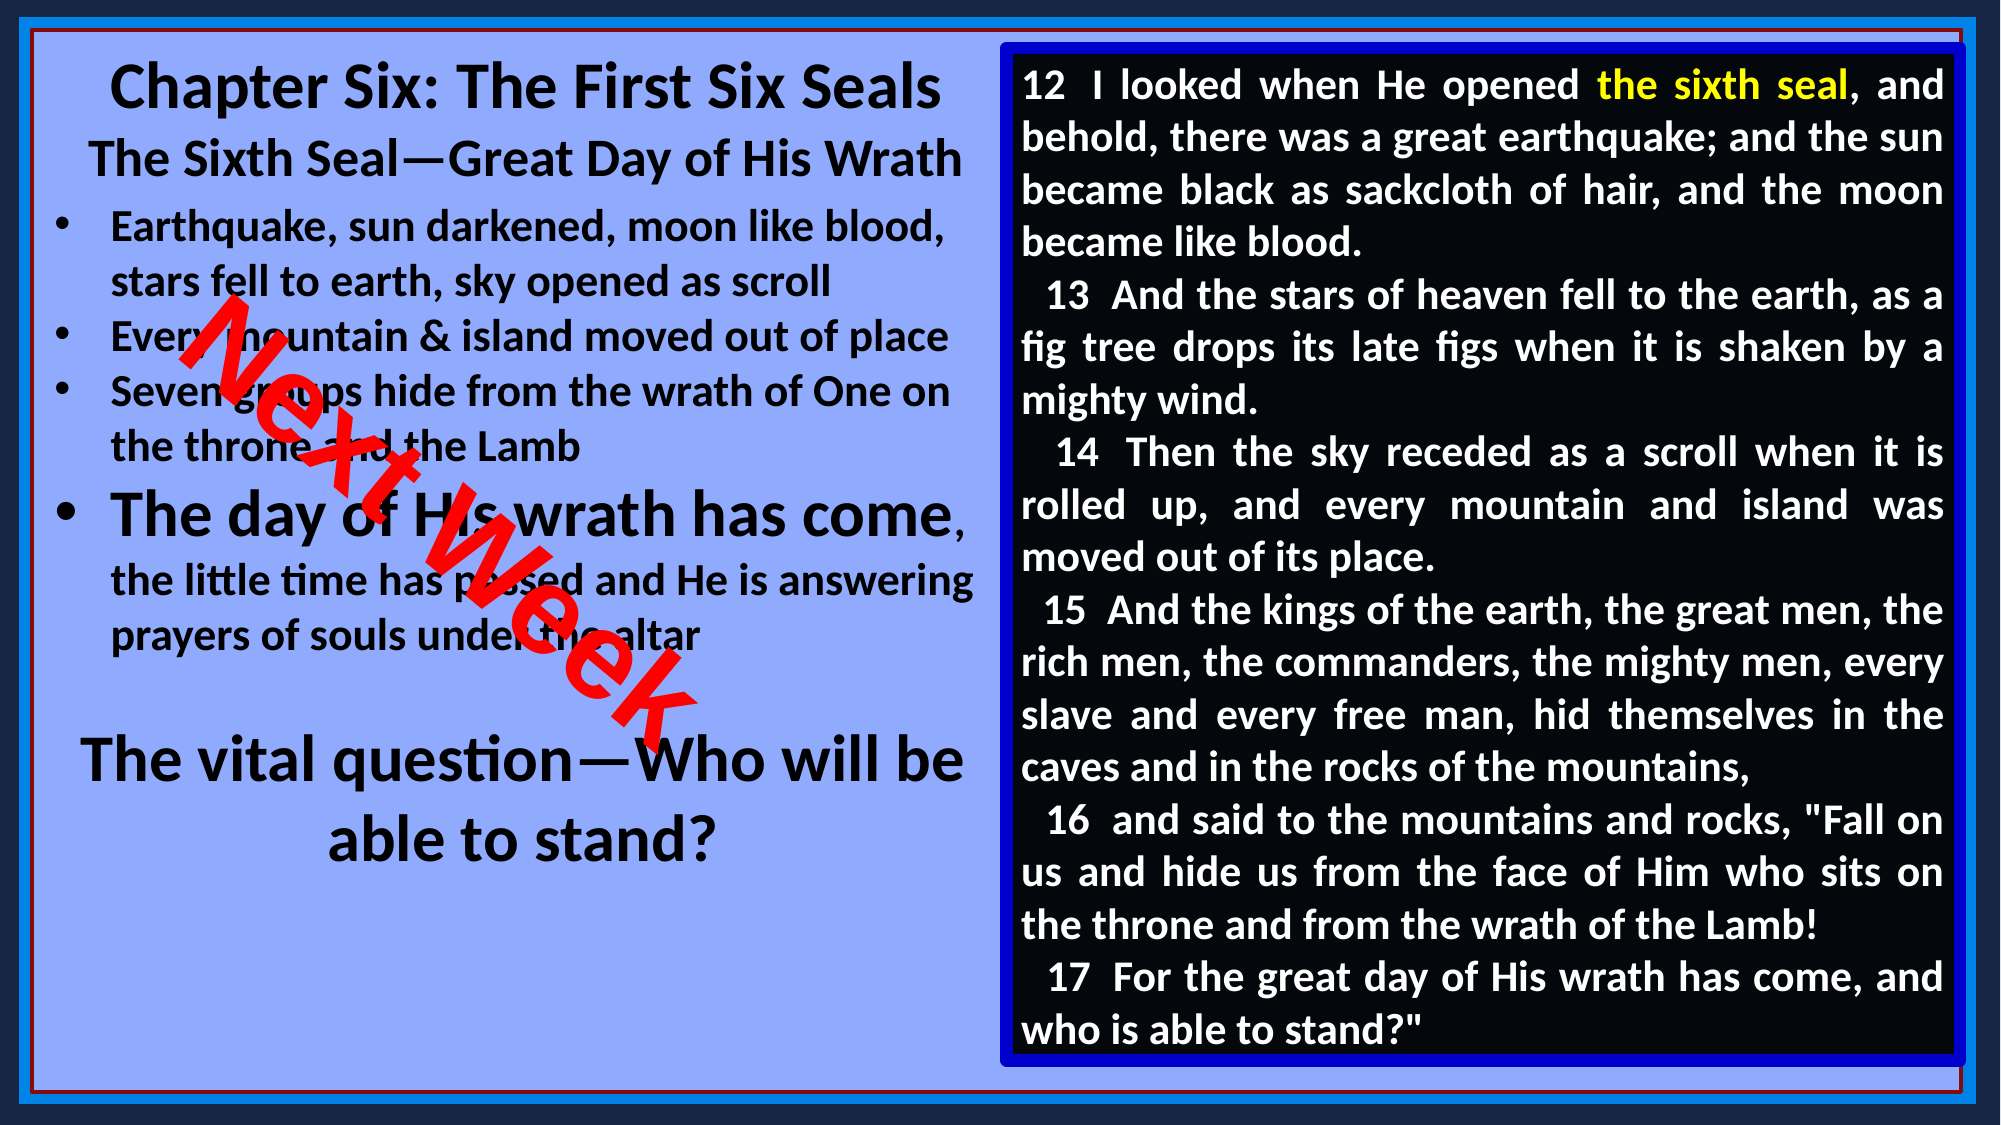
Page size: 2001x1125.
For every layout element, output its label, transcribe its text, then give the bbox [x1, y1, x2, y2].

text_box Chapter Six: The First Six Seals The Sixth Seal—Great Day of His Wrath [59, 34, 994, 187]
text_box Earthquake, sun darkened, moon like blood, stars fell to earth, sky opened as scroll Every mountain & island moved out of place Seven groups hide from the wrath of One on the throne and the Lamb The day of His wrath has come, the little time has passed and He is answering prayers of souls under the altar The vital question—Who will be able to stand? [39, 187, 1007, 883]
text_box Next Week [104, 212, 790, 820]
text_box 12 I looked when He opened the sixth seal, and behold, there was a great earthquake; and the sun became black as sackcloth of hair, and the moon became like blood. 13 And the stars of heaven fell to the earth, as a fig tree drops its late figs when it is shaken by a mighty wind. 14 Then the sky receded as a scroll when it is rolled up, and every mountain and island was moved out of its place. 15 And the kings of the earth, the great men, the rich men, the commanders, the mighty men, every slave and every free man, hid themselves in the caves and in the rocks of the mountains, 16 and said to the mountains and rocks, "Fall on us and hide us from the face of Him who sits on the throne and from the wrath of the Lamb! 17 For the great day of His wrath has come, and who is able to stand?" [1006, 48, 1960, 1061]
